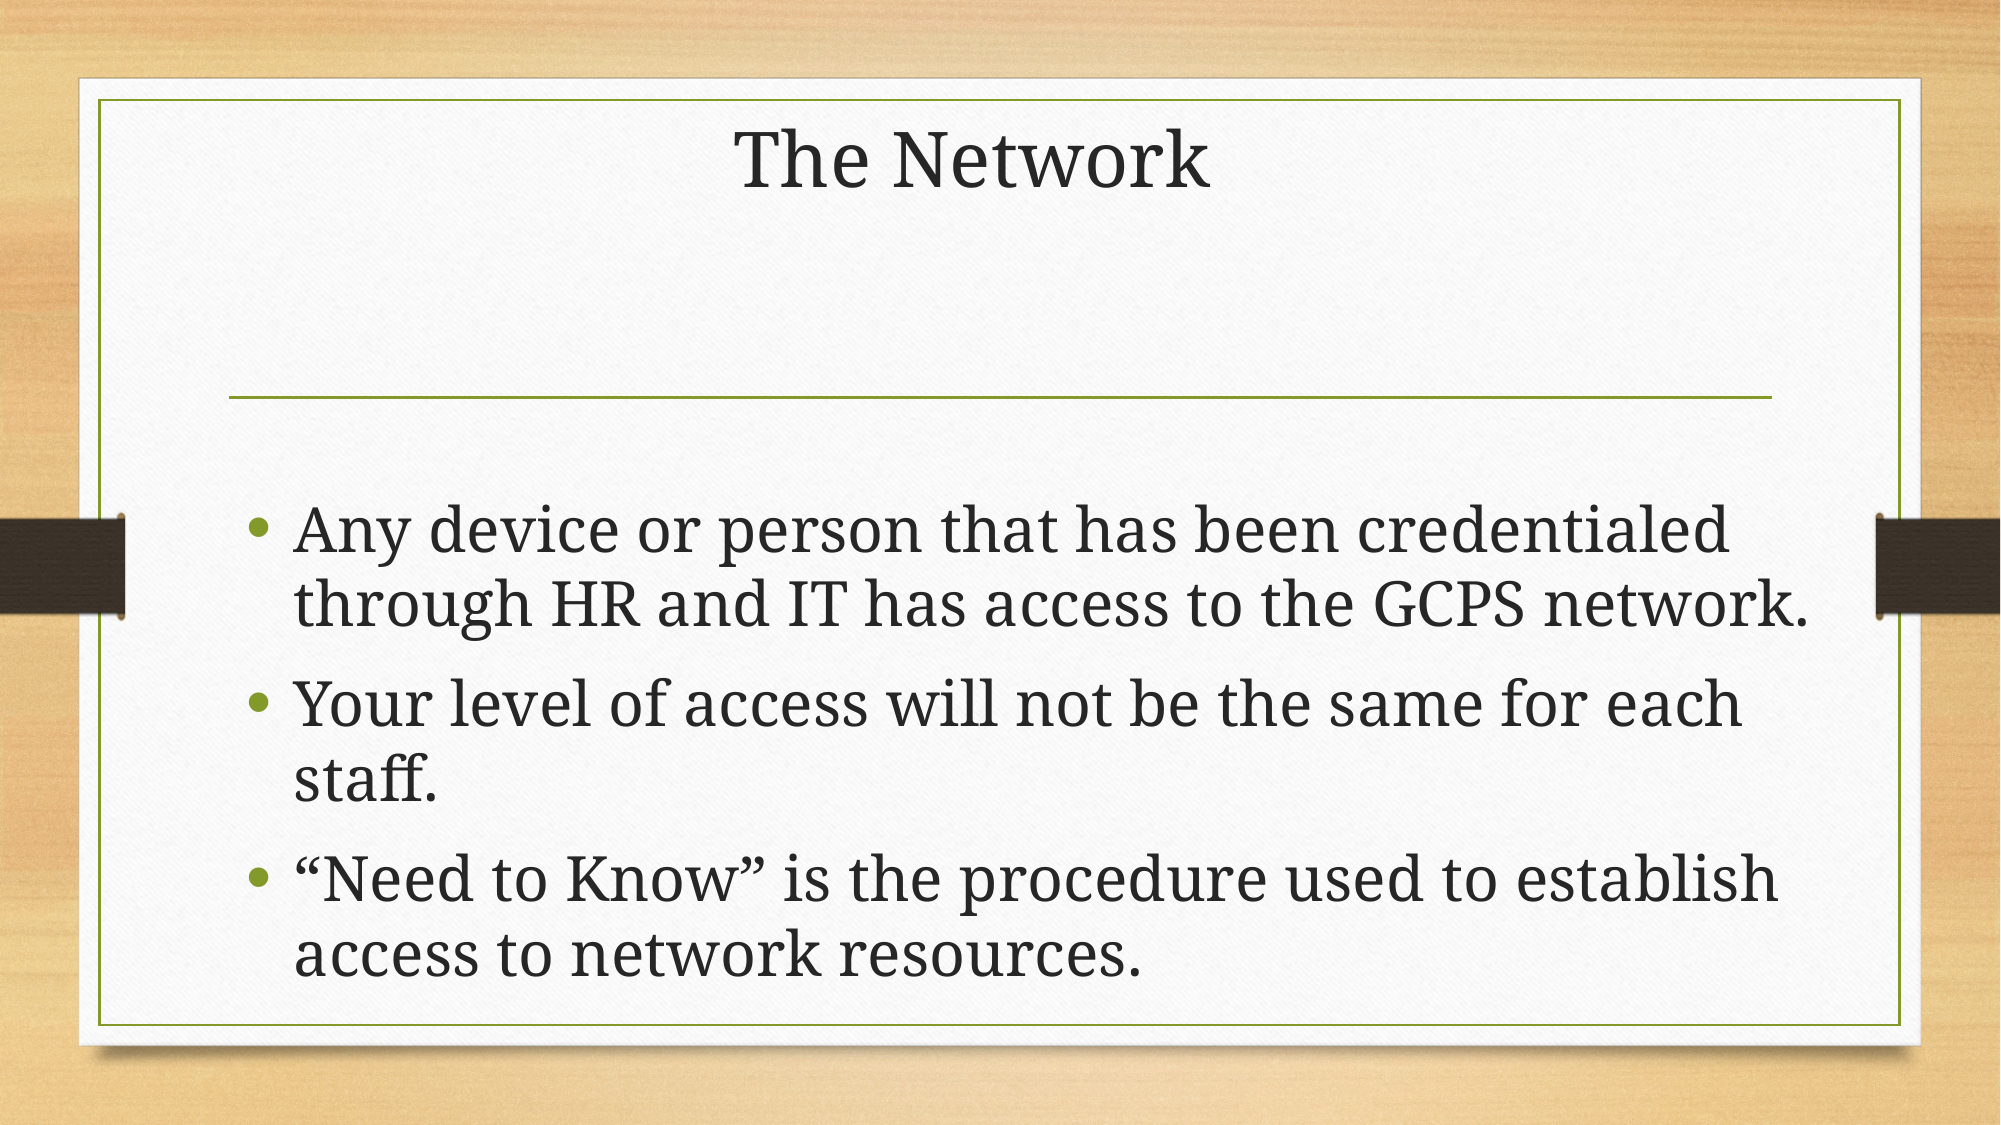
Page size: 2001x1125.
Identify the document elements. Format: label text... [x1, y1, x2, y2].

picture [0, 0, 2001, 1125]
title The Network [100, 102, 1845, 210]
list Any device or person that has been credentialed through HR and IT has access to the GCPS network. Your level of access will not be the same for each staff. “Need to Know” is the procedure used to establish access to network resources. [231, 482, 1845, 1025]
